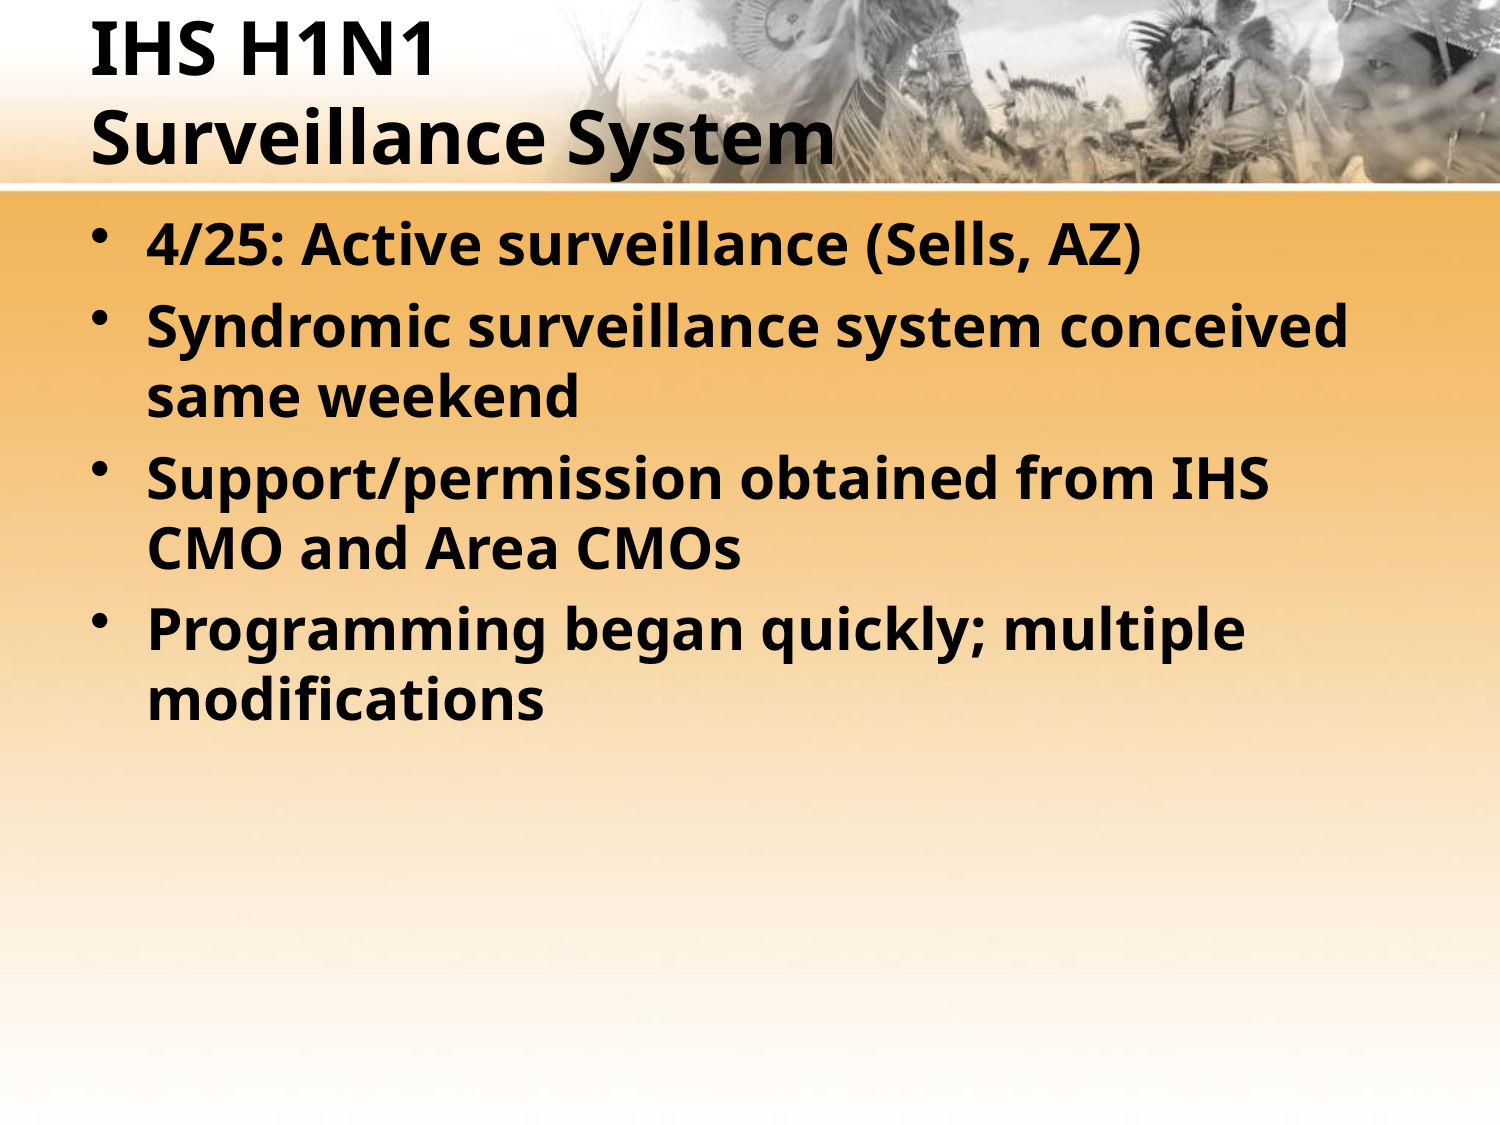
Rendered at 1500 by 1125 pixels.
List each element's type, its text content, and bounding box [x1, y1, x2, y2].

title IHS H1N1 Surveillance System [74, 12, 1188, 188]
list 4/25: Active surveillance (Sells, AZ) Syndromic surveillance system conceived same weekend Support/permission obtained from IHS CMO and Area CMOs Programming began quickly; multiple modifications [74, 199, 1426, 976]
picture [0, 0, 1500, 1125]
